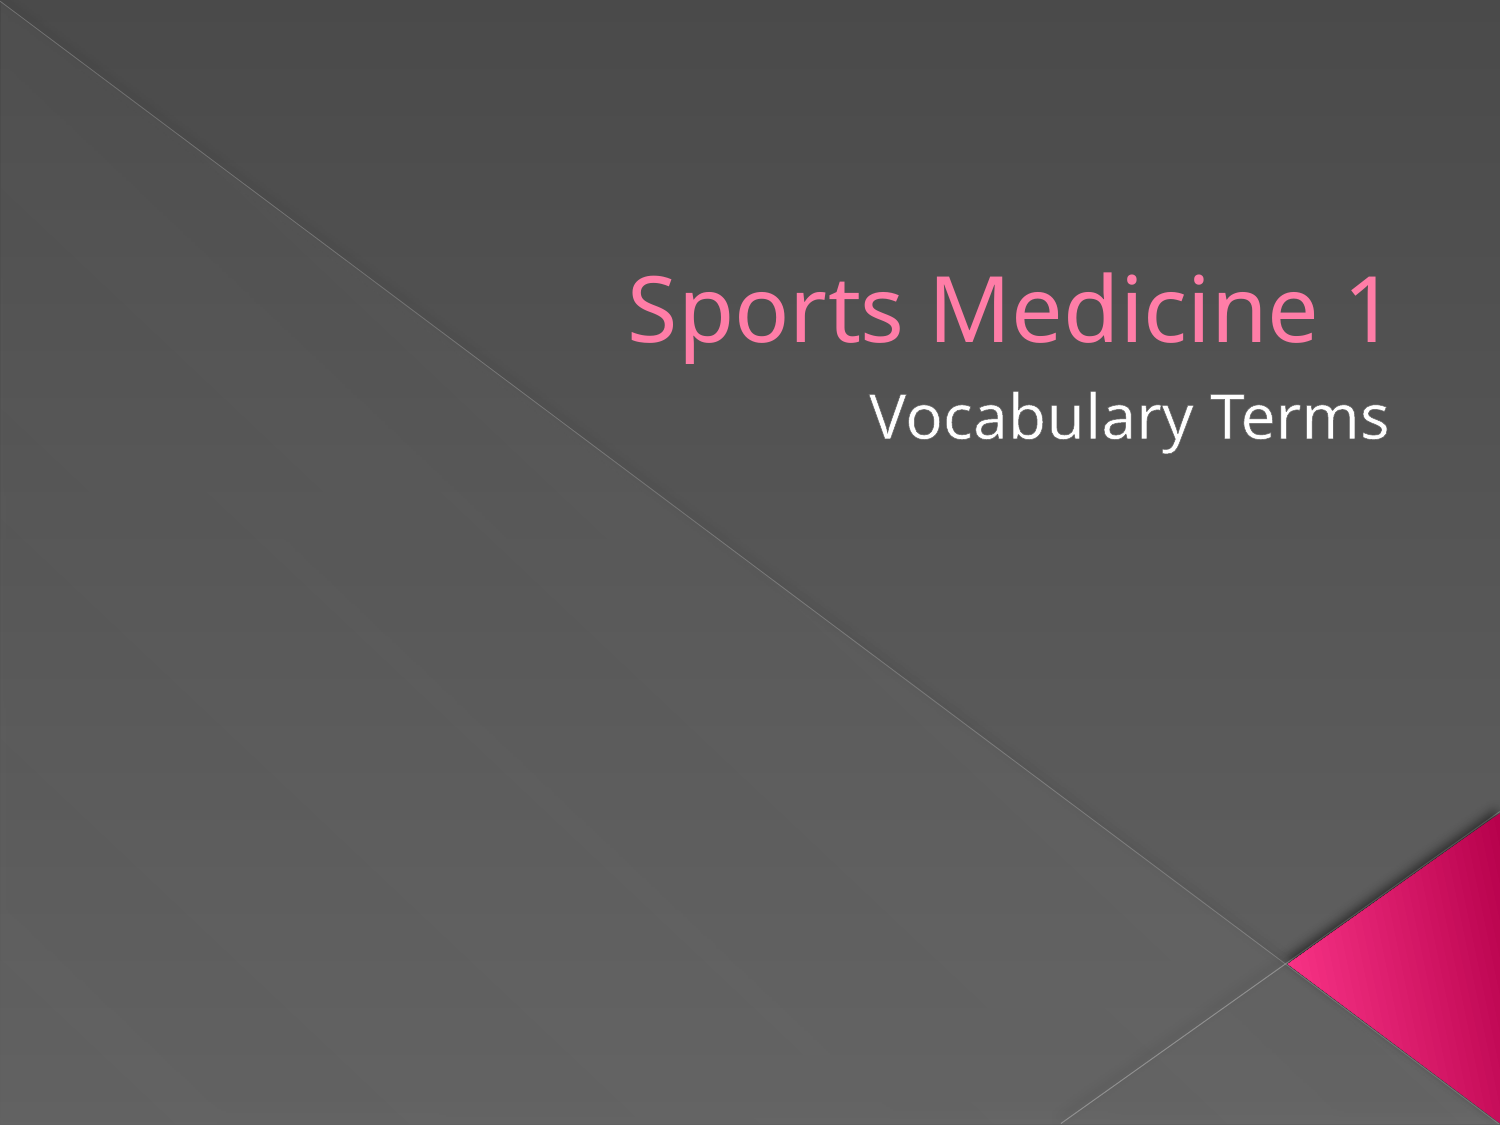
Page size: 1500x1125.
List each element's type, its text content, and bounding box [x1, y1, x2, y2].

title Sports Medicine 1 [88, 127, 1412, 369]
subtitle Vocabulary Terms [88, 369, 1412, 657]
